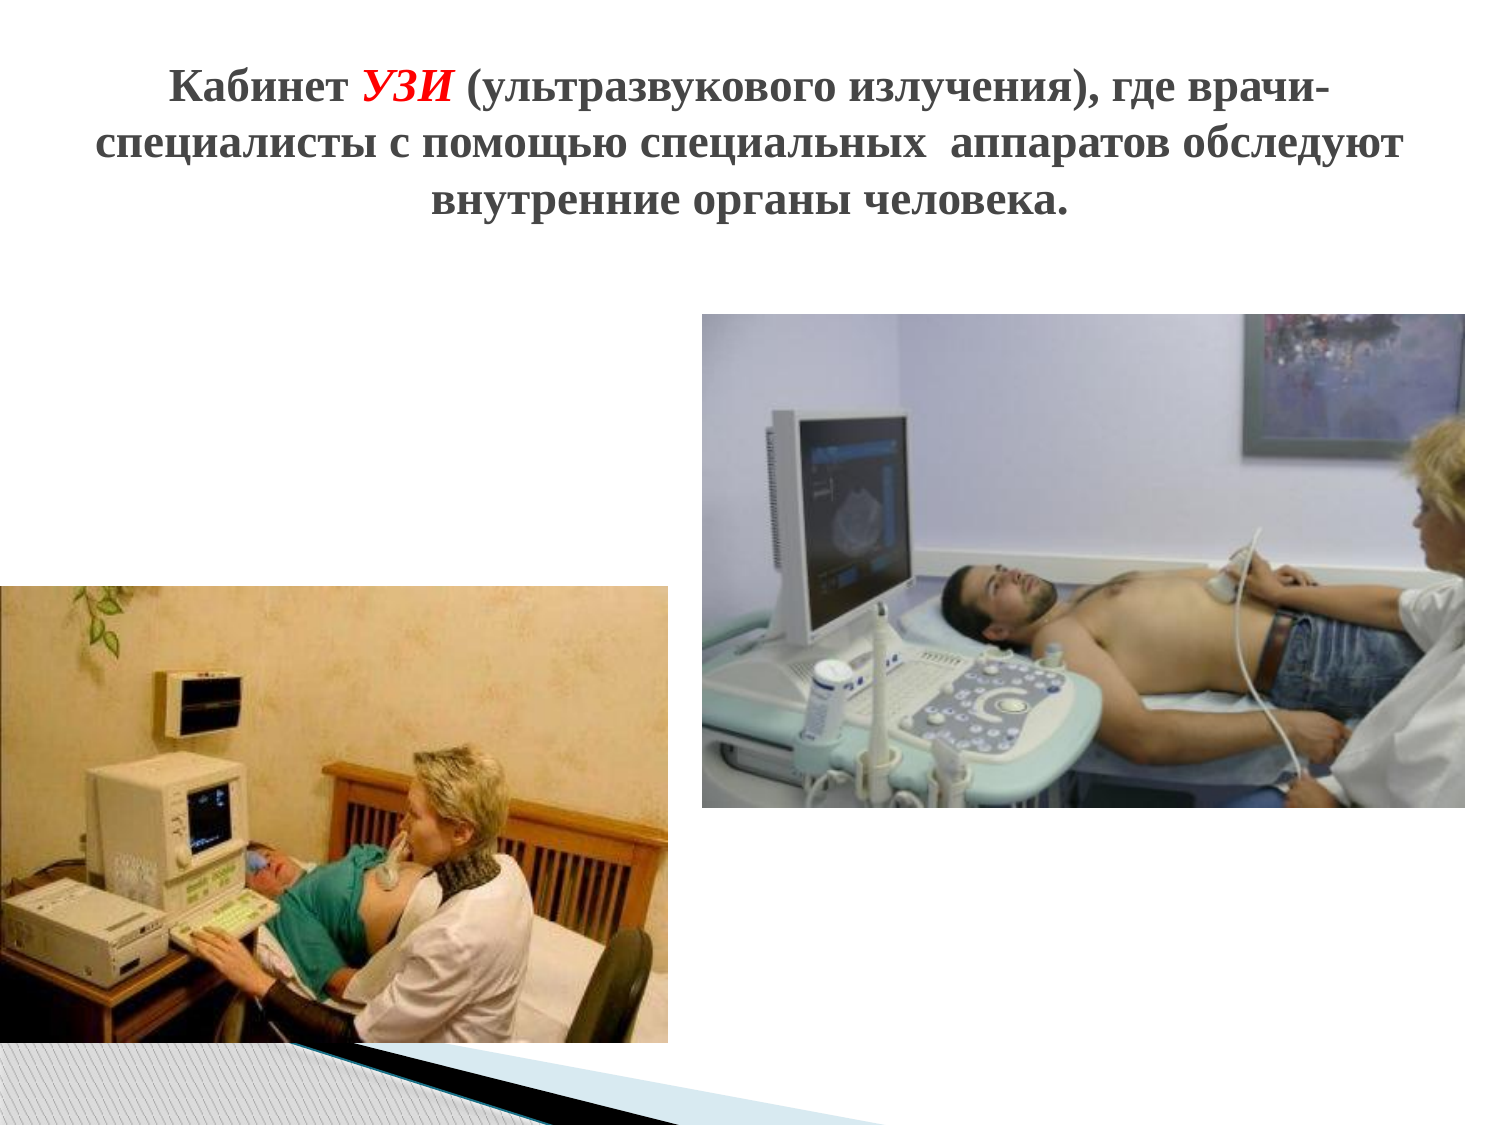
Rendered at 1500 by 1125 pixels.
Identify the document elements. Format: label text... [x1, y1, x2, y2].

picture [702, 314, 1465, 808]
title Кабинет УЗИ (ультразвукового излучения), где врачи-специалисты с помощью специальных аппаратов обследуют внутренние органы человека. [75, 45, 1425, 233]
picture [0, 585, 668, 1043]
